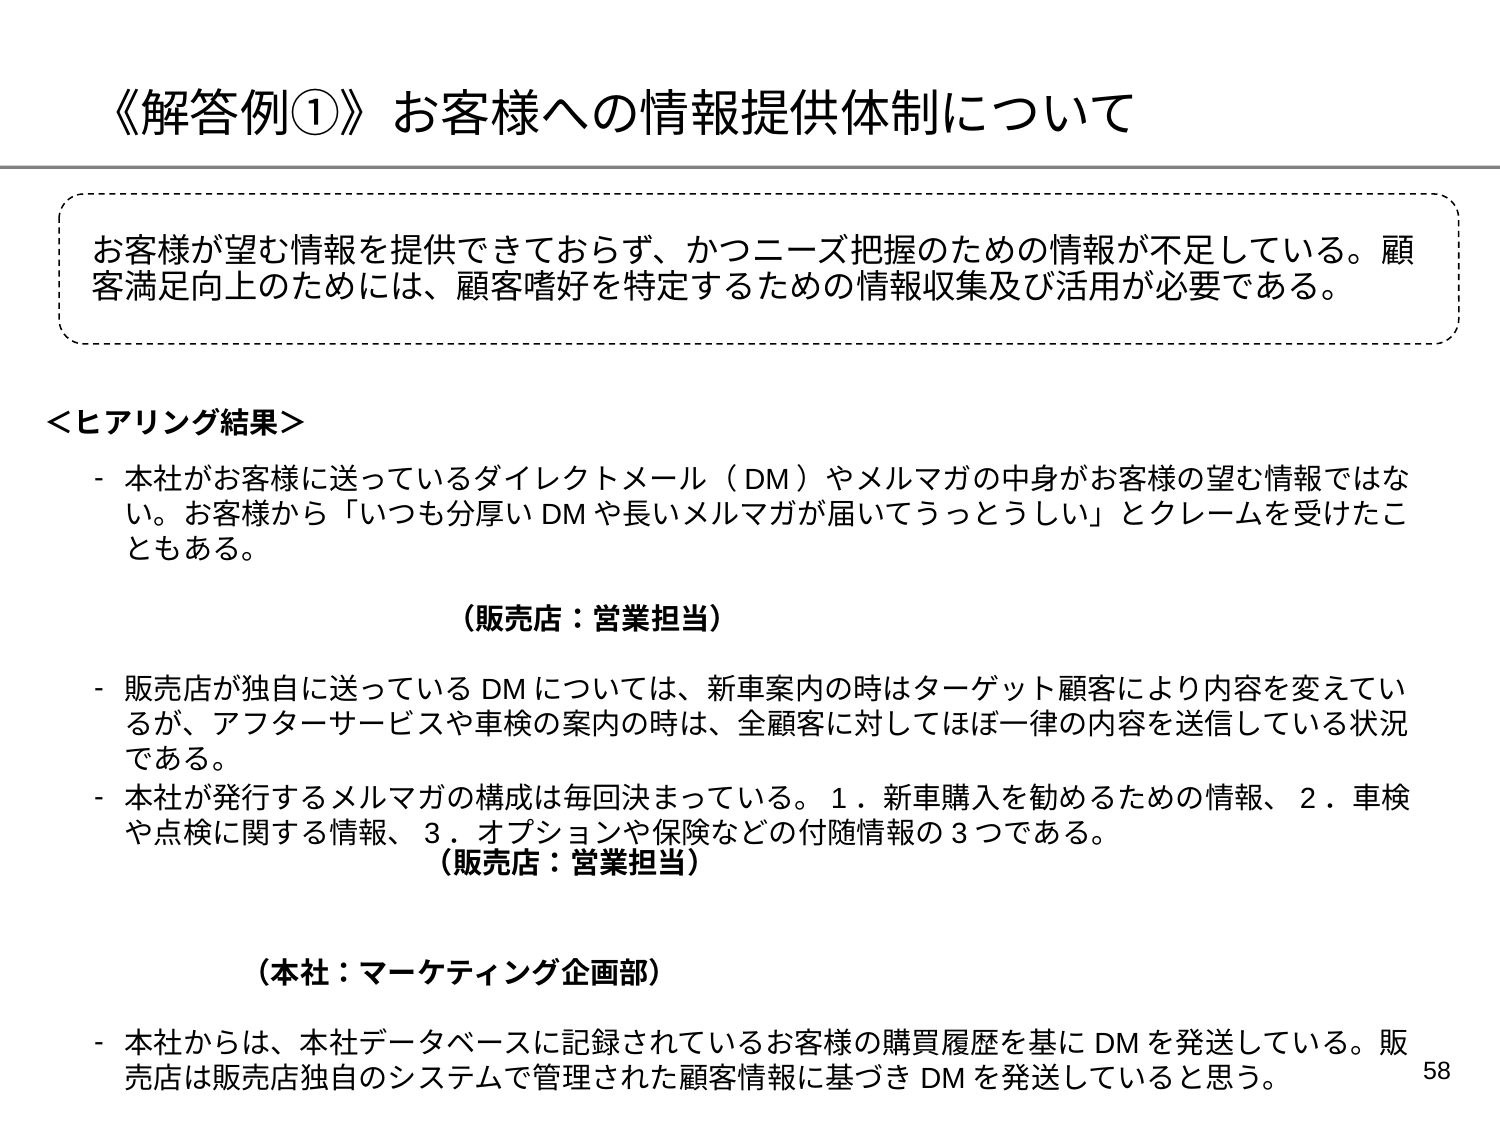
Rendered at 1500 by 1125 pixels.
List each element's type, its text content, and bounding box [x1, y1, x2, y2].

slide_number 57 [1438, 1046, 1467, 1092]
text_box 本社がお客様に送っているダイレクトメール（DM）やメルマガの中身がお客様の望む情報ではない。お客様から「いつも分厚いDMや長いメルマガが届いてうっとうしい」とクレームを受けたこともある。 （販売店：営業担当） 販売店が独自に送っているDMについては、新車案内の時はターゲット顧客により内容を変えているが、アフターサービスや車検の案内の時は、全顧客に対してほぼ一律の内容を送信している状況である。 （販売店：営業担当） [79, 452, 1438, 771]
title 《解答例①》お客様への情報提供体制について [75, 74, 1424, 150]
text_box ＜ヒアリング結果＞ [30, 397, 323, 448]
text_box 本社が発行するメルマガの構成は毎回決まっている。1．新車購入を勧めるための情報、2．車検や点検に関する情報、3．オプションや保険などの付随情報の3つである。 （本社：マーケティング企画部） 本社からは、本社データベースに記録されているお客様の購買履歴を基にDMを発送している。販売店は販売店独自のシステムで管理された顧客情報に基づきDMを発送していると思う。 （本社：マーケティング企画部） [79, 771, 1438, 1125]
text_box お客様が望む情報を提供できておらず、かつニーズ把握のための情報が不足している。顧客満足向上のためには、顧客嗜好を特定するための情報収集及び活用が必要である。 [76, 226, 1436, 314]
text_box [59, 193, 1459, 344]
